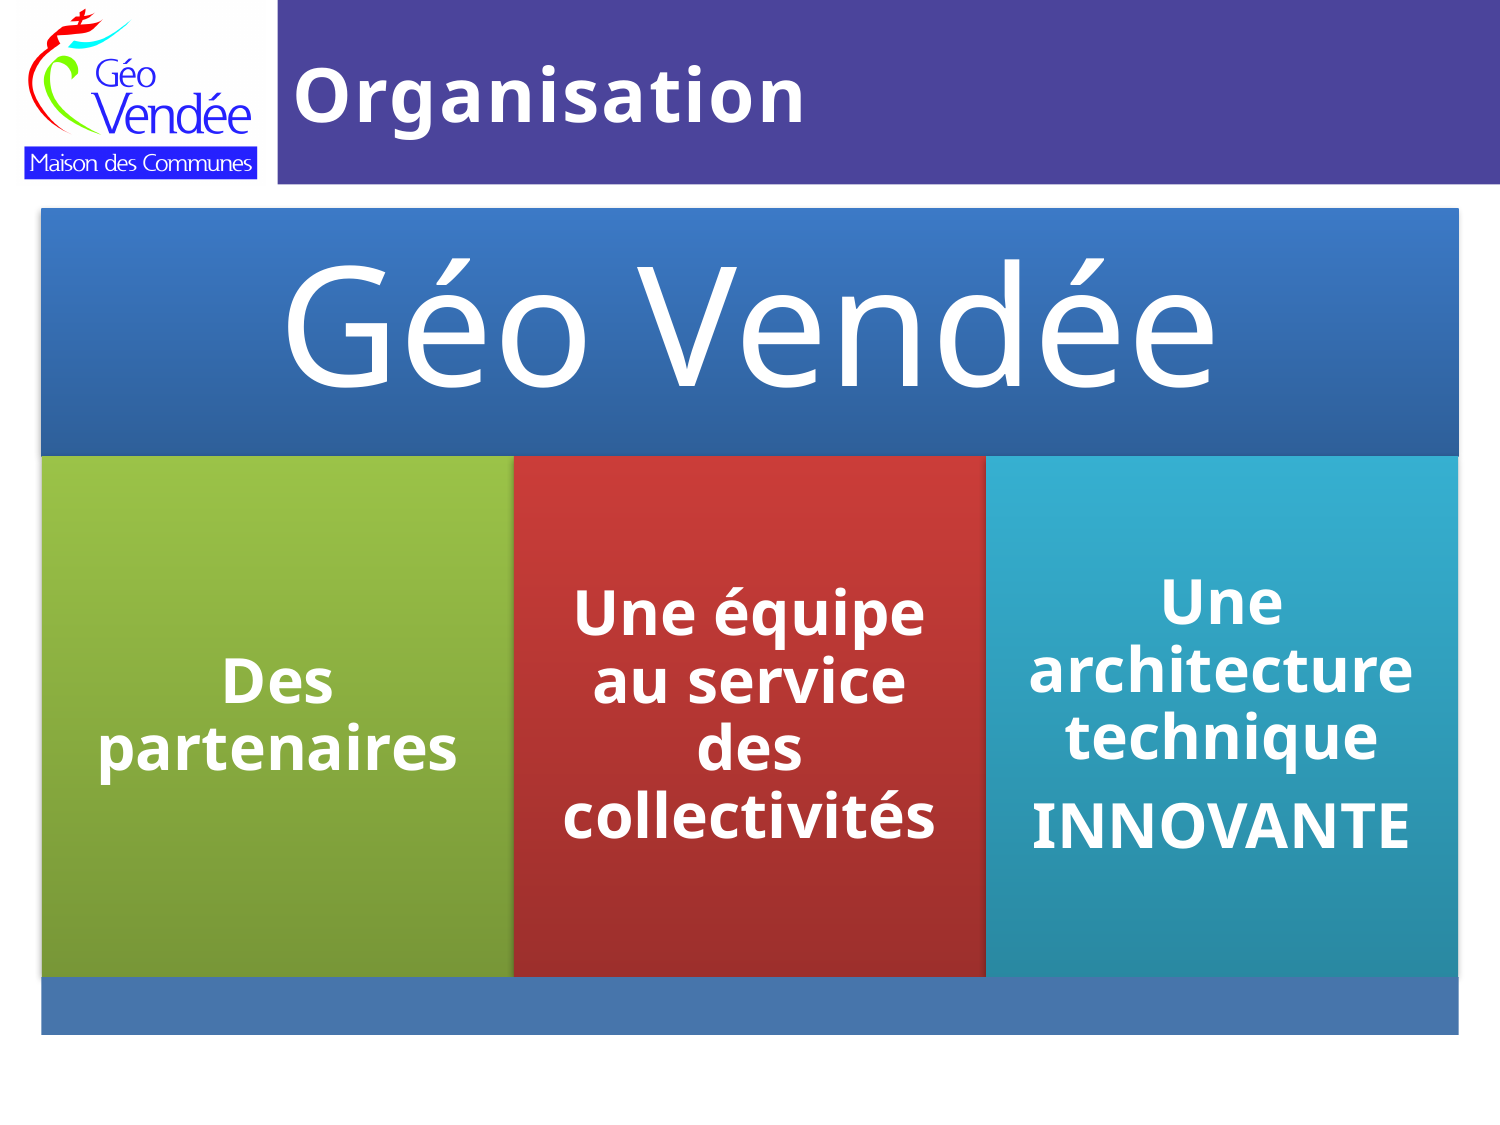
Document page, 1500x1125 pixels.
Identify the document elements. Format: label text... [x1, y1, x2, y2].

text_box Organisation [277, 0, 1500, 185]
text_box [41, 207, 1459, 1036]
picture [16, 0, 266, 187]
